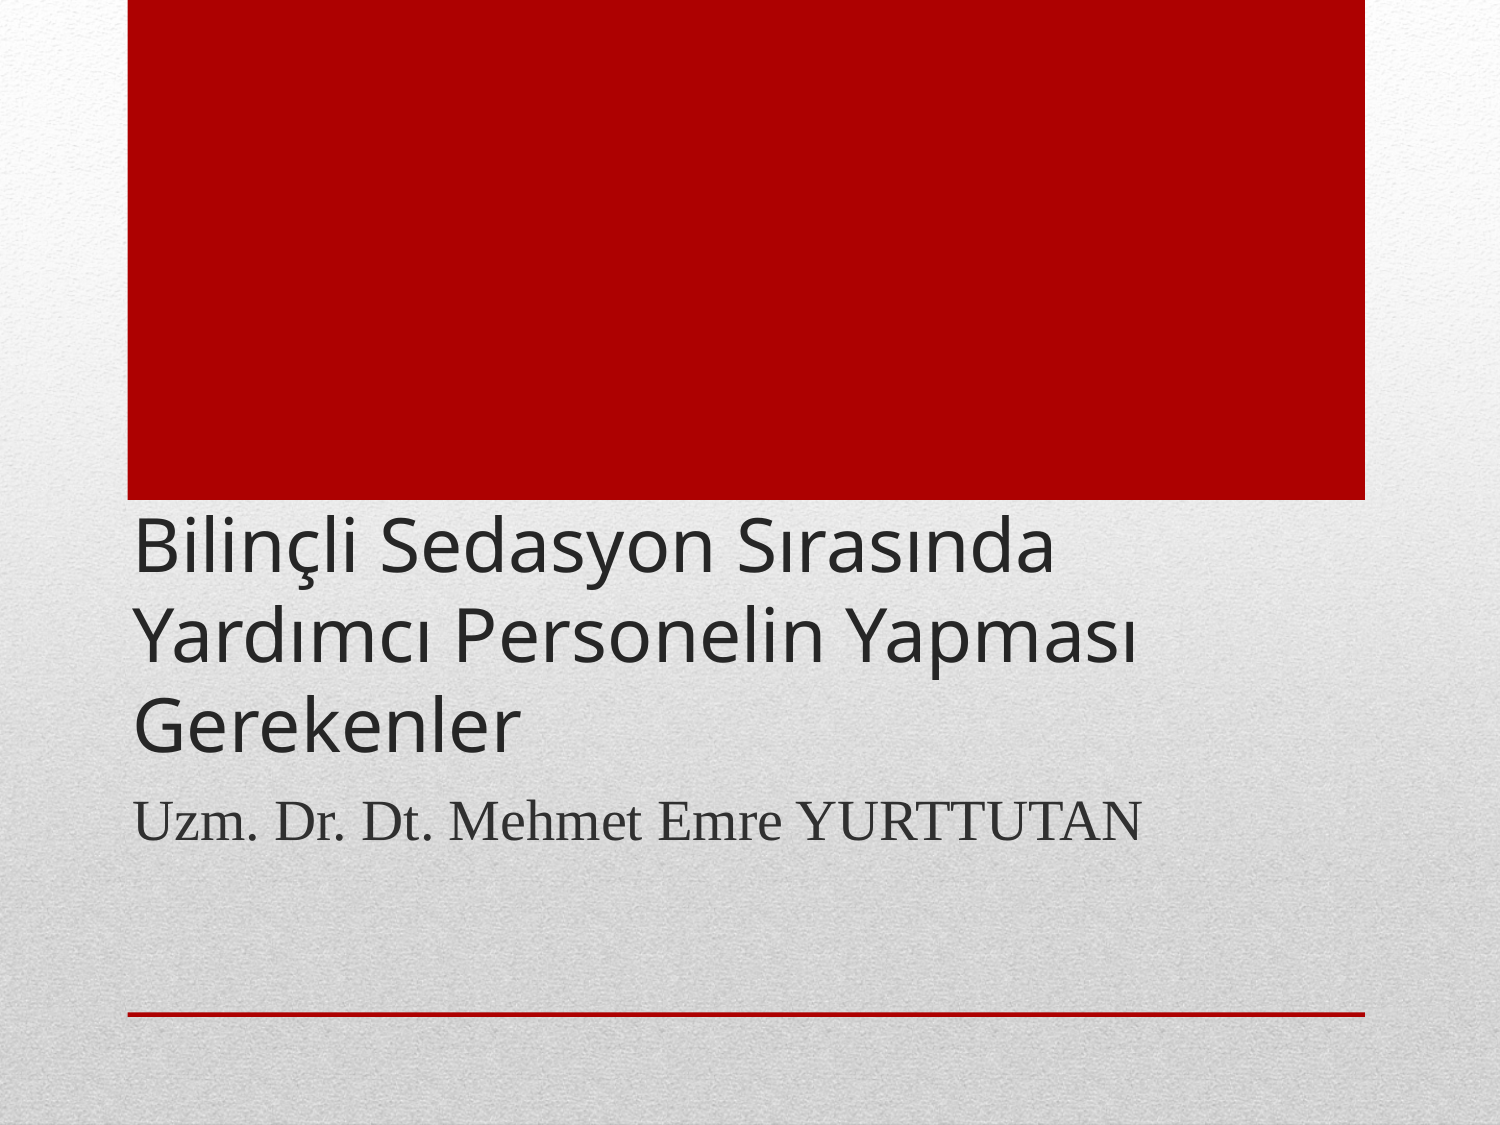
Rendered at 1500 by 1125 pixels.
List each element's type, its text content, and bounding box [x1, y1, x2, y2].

title Bilinçli Sedasyon Sırasında Yardımcı Personelin Yapması Gerekenler [124, 524, 1363, 776]
subtitle Uzm. Dr. Dt. Mehmet Emre YURTTUTAN [124, 774, 1251, 938]
picture [0, 0, 1500, 1125]
